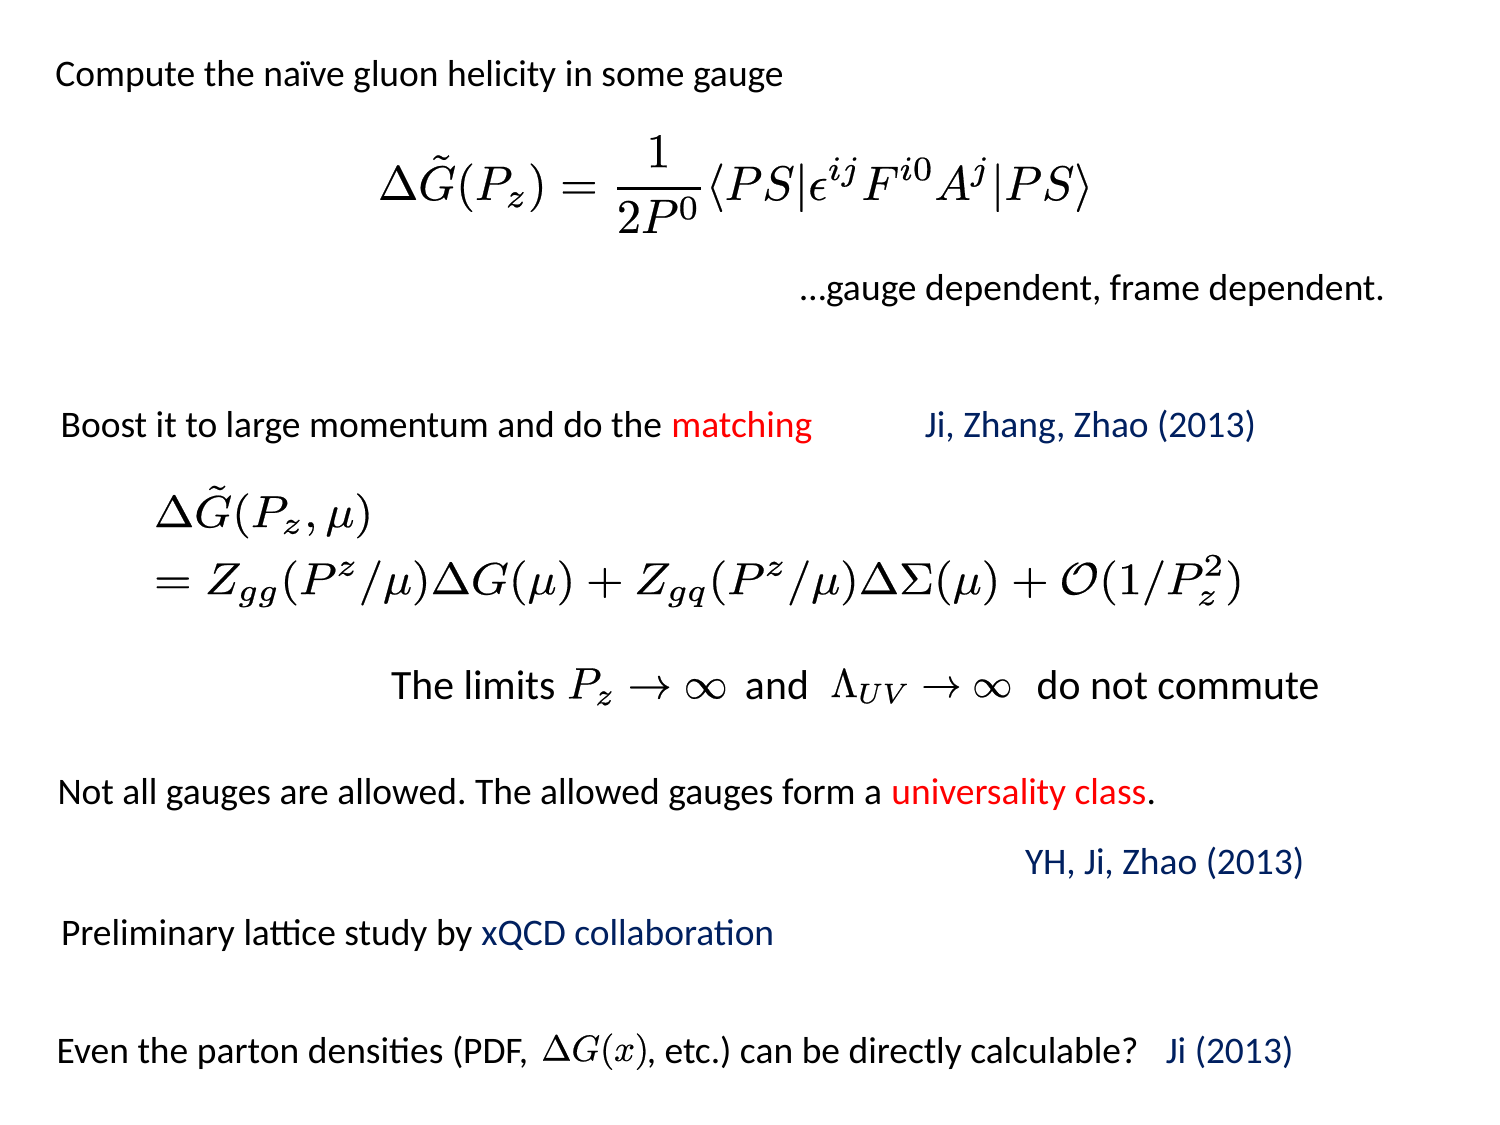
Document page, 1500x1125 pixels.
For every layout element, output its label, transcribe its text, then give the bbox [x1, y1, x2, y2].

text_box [41, 759, 1405, 891]
text_box Compute the naïve gluon helicity in some gauge [40, 41, 800, 102]
text_box Preliminary lattice study by xQCD collaboration [46, 900, 790, 926]
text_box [41, 928, 1338, 1081]
text_box …gauge dependent, frame dependent. [785, 255, 1401, 316]
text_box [41, 391, 1338, 717]
picture [380, 134, 1089, 234]
